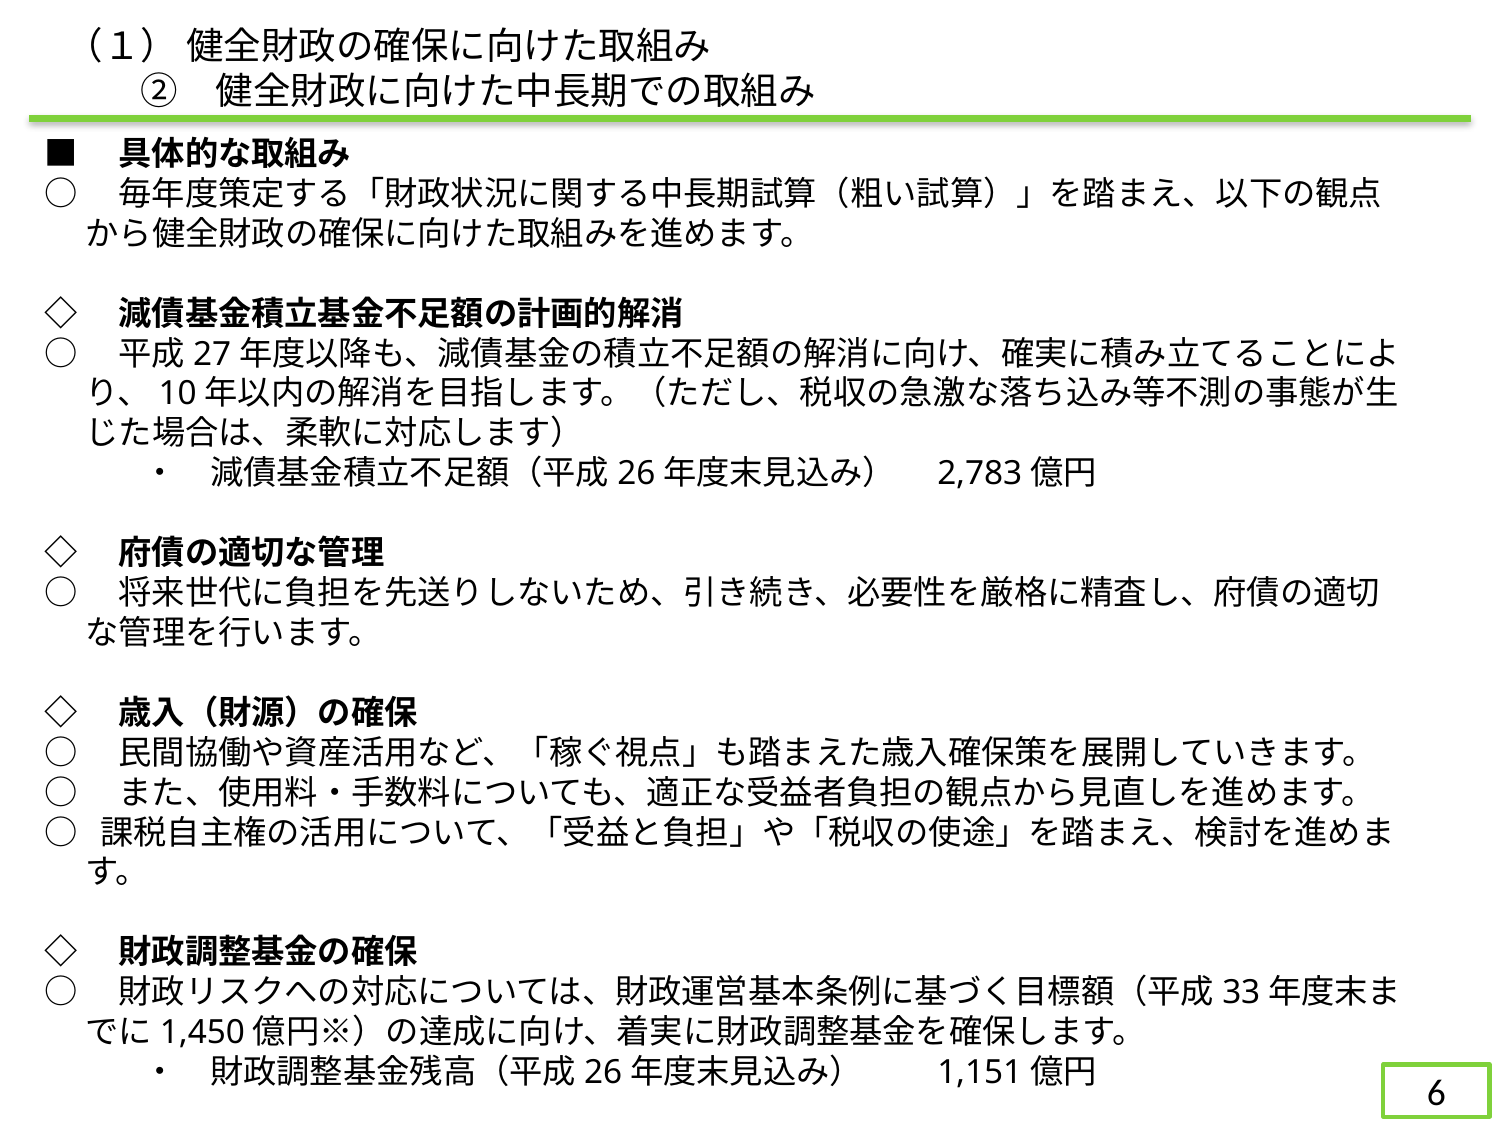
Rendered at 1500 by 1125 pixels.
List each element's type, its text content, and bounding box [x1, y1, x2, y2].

text_box （１） 健全財政の確保に向けた取組み ② 健全財政に向けた中長期での取組み [50, 14, 1386, 117]
text_box ■ 具体的な取組み ○ 毎年度策定する「財政状況に関する中長期試算（粗い試算）」を踏まえ、以下の観点から健全財政の確保に向けた取組みを進めます。 ◇ 減債基金積立基金不足額の計画的解消 ○ 平成27年度以降も、減債基金の積立不足額の解消に向け、確実に積み立てることにより、10年以内の解消を目指します。（ただし、税収の急激な落ち込み等不測の事態が生じた場合は、柔軟に対応します） ・ 減債基金積立不足額（平成26年度末見込み） 2,783億円 ◇ 府債の適切な管理 ○ 将来世代に負担を先送りしないため、引き続き、必要性を厳格に精査し、府債の適切な管理を行います。 ◇ 歳入（財源）の確保 ○ 民間協働や資産活用など、「稼ぐ視点」も踏まえた歳入確保策を展開していきます。 ○ また、使用料・手数料についても、適正な受益者負担の観点から見直しを進めます。 ○ 課税自主権の活用について、「受益と負担」や「税収の使途」を踏まえ、検討を進めます。 ◇ 財政調整基金の確保 ○ 財政リスクへの対応については、財政運営基本条例に基づく目標額（平成33年度末までに1,450億円※）の達成に向け、着実に財政調整基金を確保します。 ・ 財政調整基金残高（平成26年度末見込み） 1,151億円 ※ 平成26年度中に同条例に基づく見直しを行う予定です。 [29, 129, 1424, 1125]
text_box 78 [1381, 1062, 1492, 1119]
